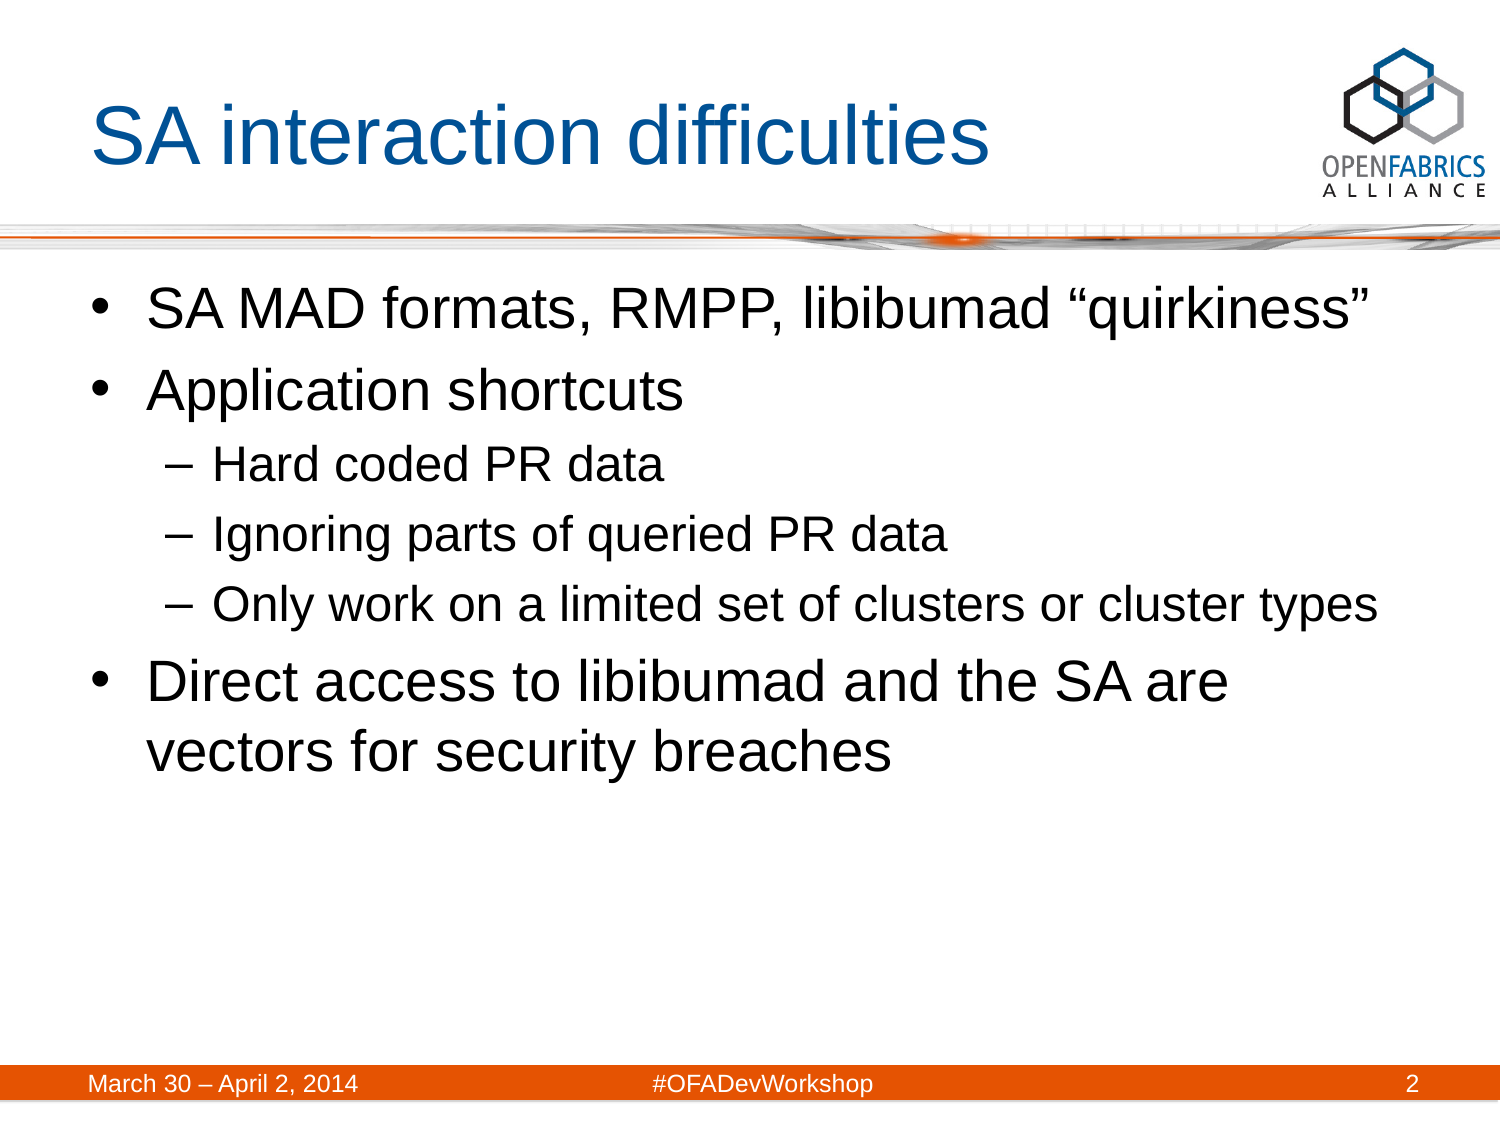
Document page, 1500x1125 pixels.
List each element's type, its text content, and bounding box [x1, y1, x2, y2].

slide_number 2 [1256, 1065, 1435, 1100]
picture [0, 239, 1500, 250]
footer March 30 – April 2, 2014 #OFADevWorkshop [72, 1065, 1256, 1100]
list SA MAD formats, RMPP, libibumad “quirkiness” Application shortcuts Hard coded PR data Ignoring parts of queried PR data Only work on a limited set of clusters or cluster types Direct access to libibumad and the SA are vectors for security breaches [75, 262, 1425, 1025]
picture [0, 224, 1500, 236]
picture [1312, 37, 1494, 219]
title SA interaction difficulties [75, 37, 1300, 225]
